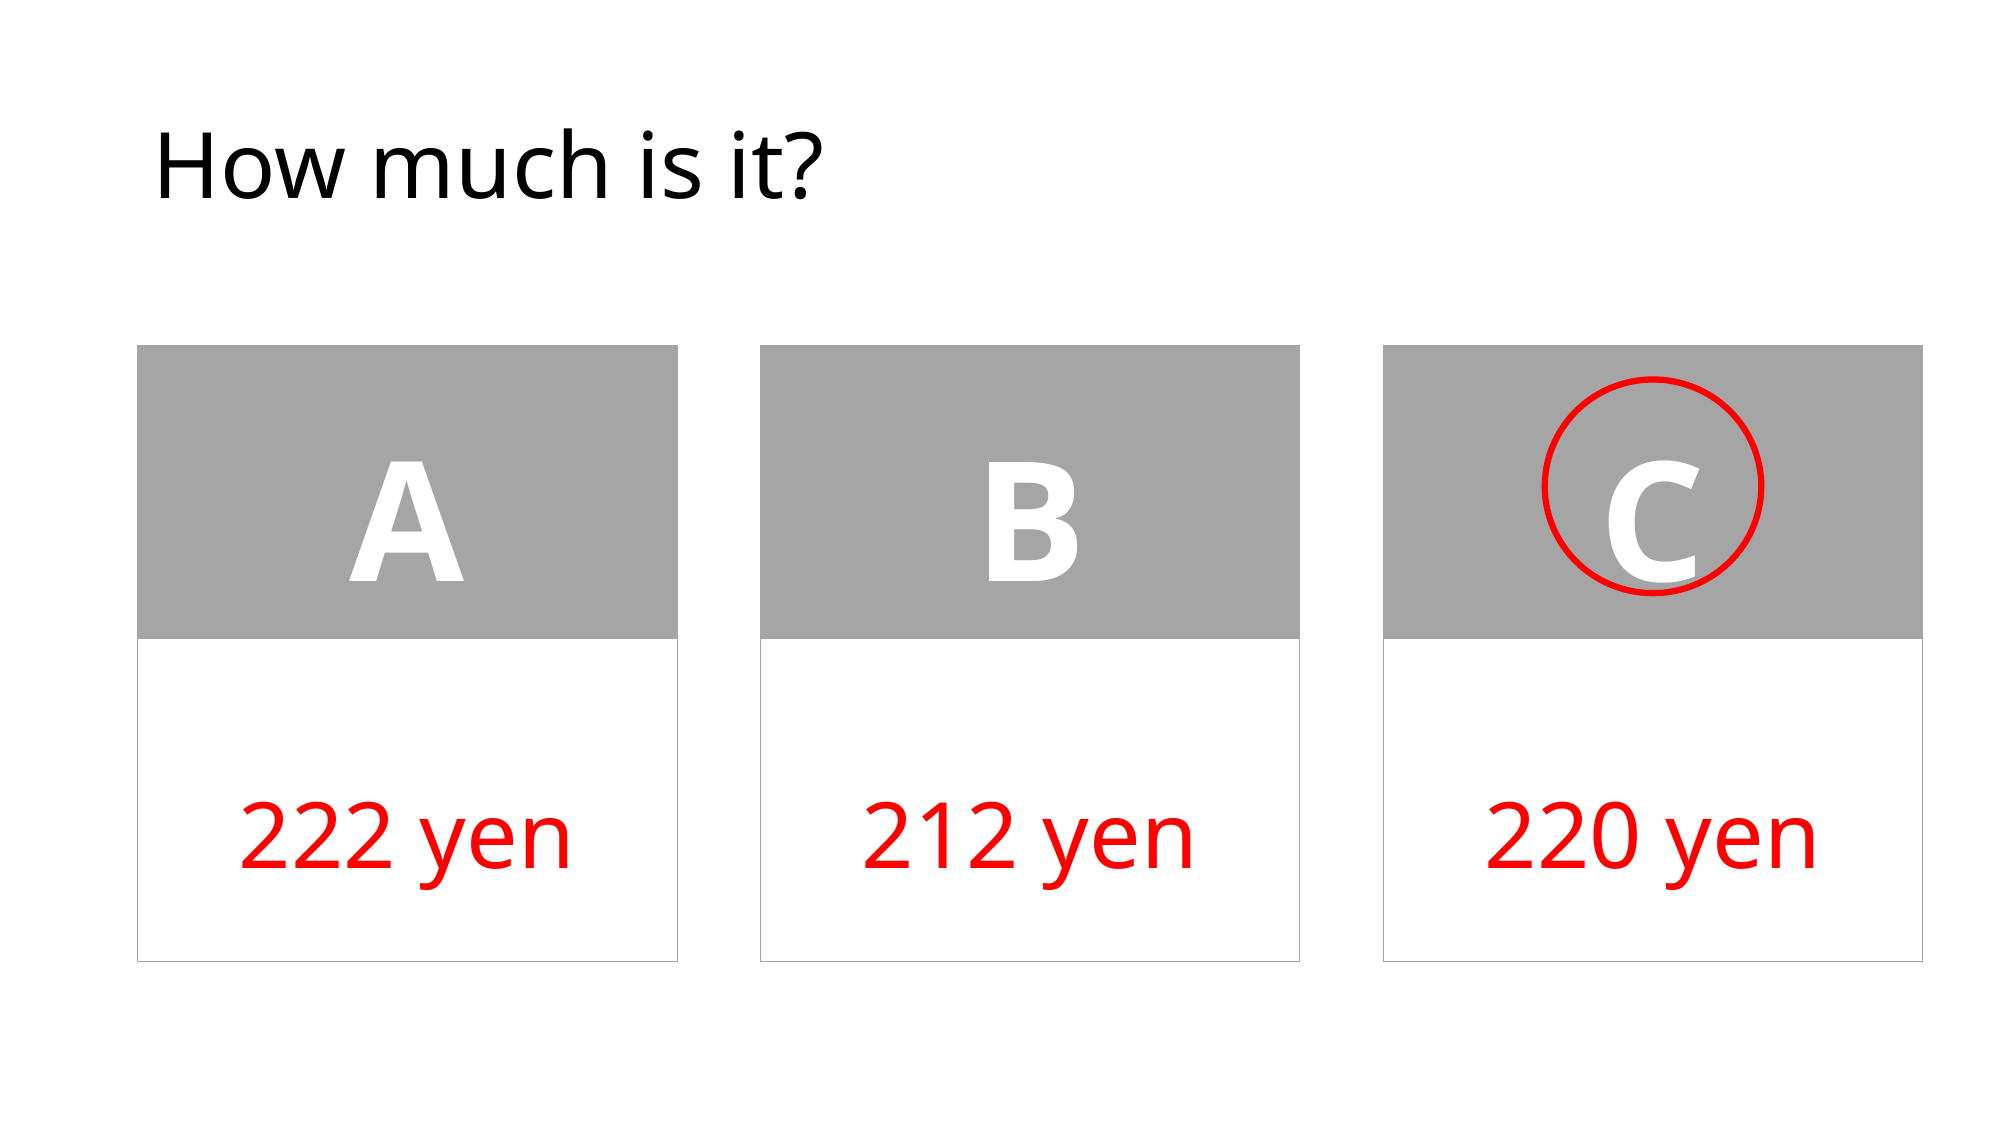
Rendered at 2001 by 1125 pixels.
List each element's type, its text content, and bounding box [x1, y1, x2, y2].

table_header B [761, 346, 1299, 638]
title How much is it? [137, 59, 1863, 278]
table_cell 220 yen [1384, 639, 1922, 961]
table_cell 212 yen [761, 639, 1299, 961]
text_box [1543, 378, 1763, 595]
table_header A [138, 346, 677, 638]
table_header C [1384, 346, 1922, 638]
table_cell 222 yen [138, 639, 677, 961]
